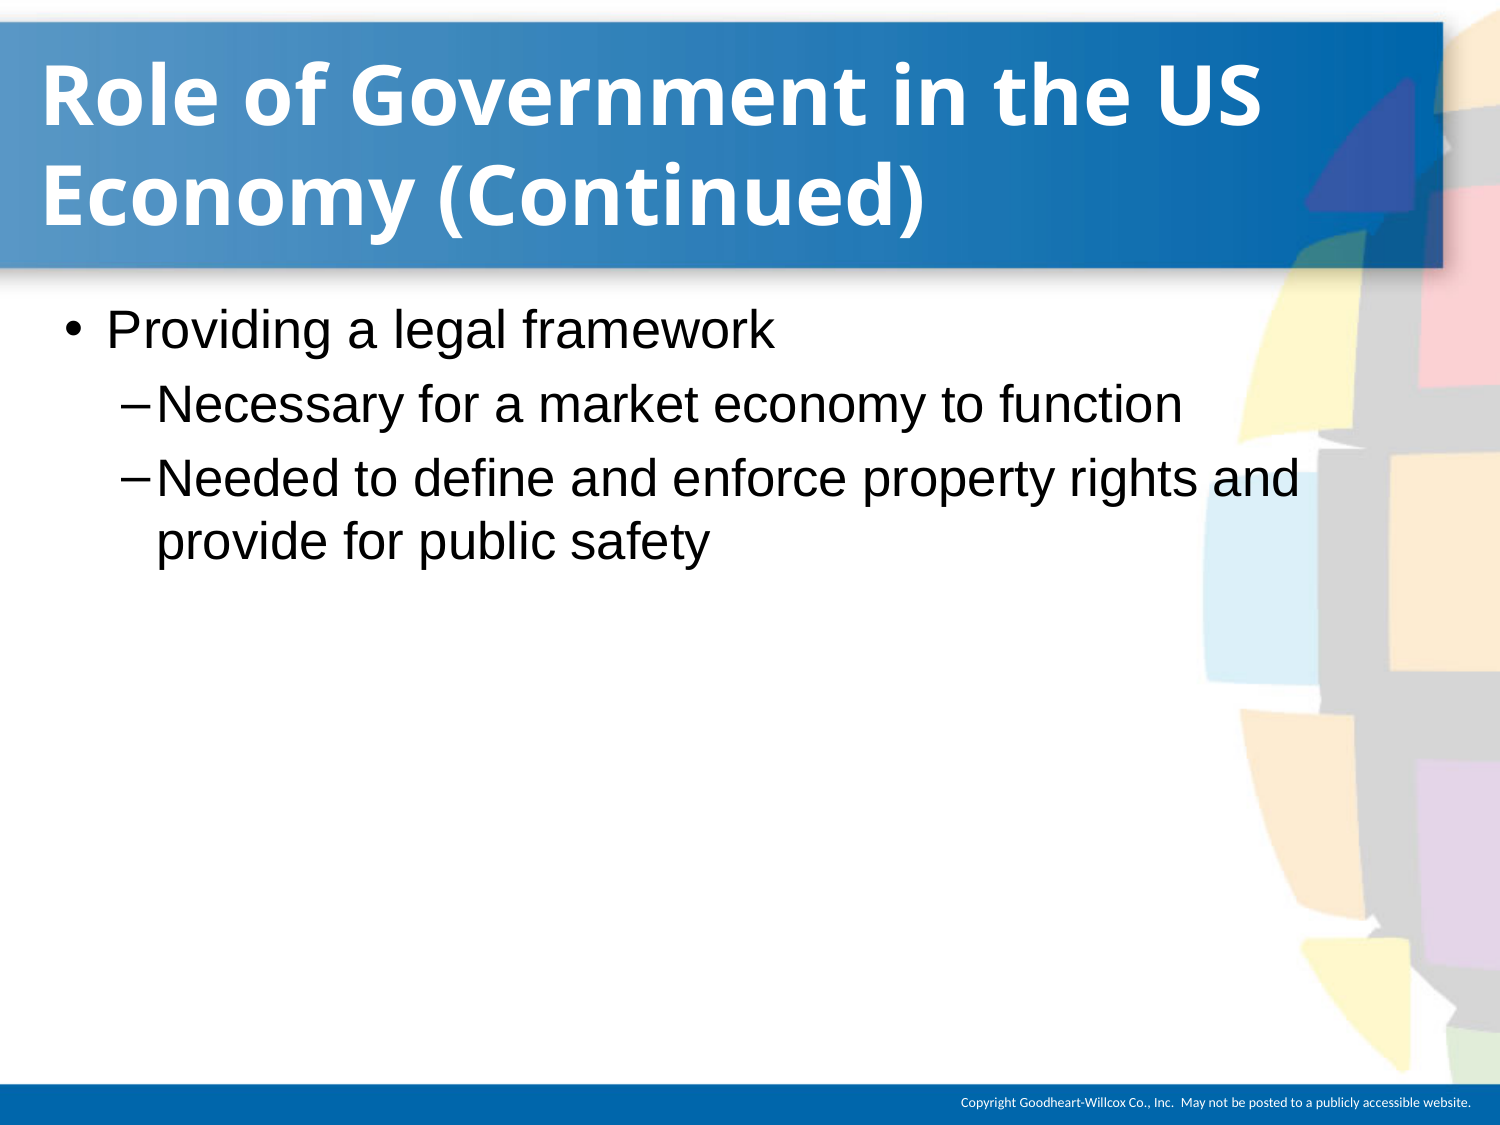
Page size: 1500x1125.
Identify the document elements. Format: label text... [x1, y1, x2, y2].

list Providing a legal framework Necessary for a market economy to function Needed to define and enforce property rights and provide for public safety [50, 287, 1438, 1075]
title Role of Government in the US Economy (Continued) [24, 37, 1426, 251]
picture [0, 0, 1500, 1125]
